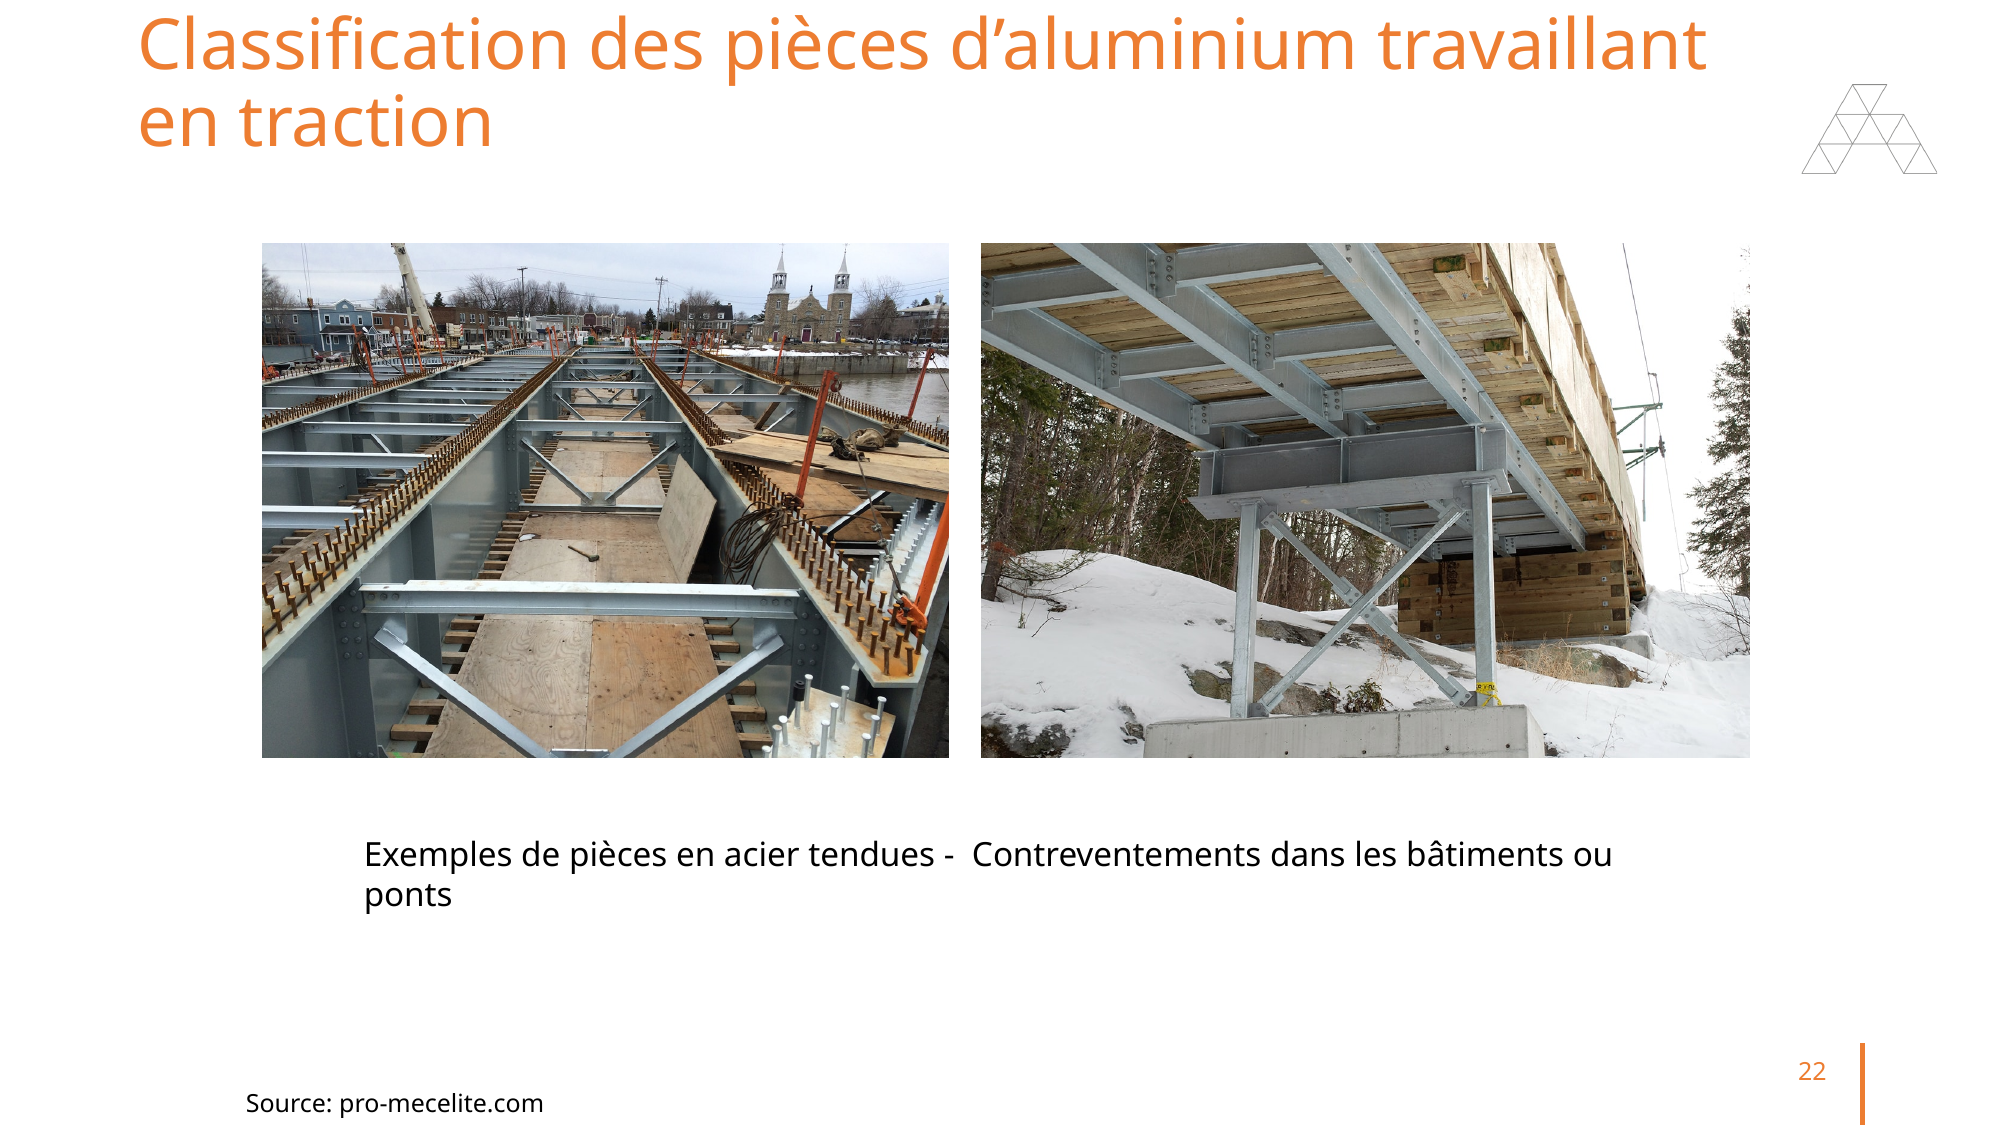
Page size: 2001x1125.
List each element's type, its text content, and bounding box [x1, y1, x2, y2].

text_box Source: pro-mecelite.com [231, 1079, 560, 1125]
picture [981, 243, 1750, 758]
picture [262, 243, 949, 758]
text_box Exemples de pièces en acier tendues - Contreventements dans les bâtiments ou ponts [348, 825, 1711, 921]
title Classification des pièces d’aluminium travaillant en traction [137, 9, 1749, 162]
slide_number 22 [1643, 1042, 1842, 1103]
